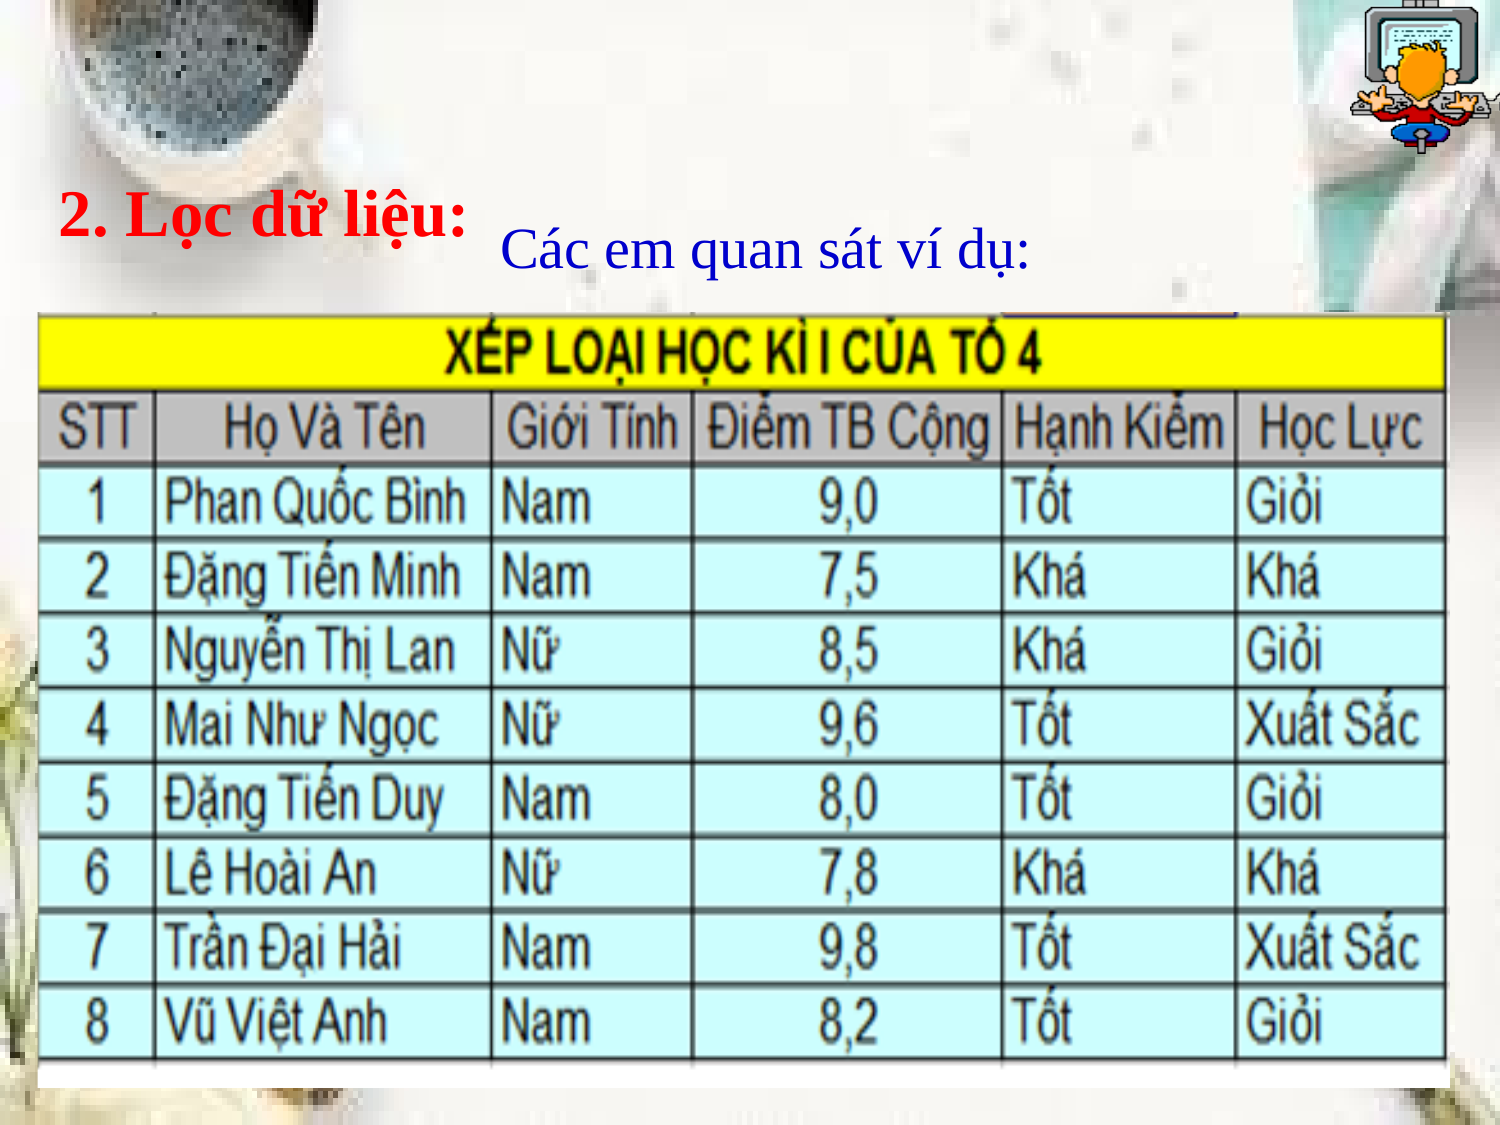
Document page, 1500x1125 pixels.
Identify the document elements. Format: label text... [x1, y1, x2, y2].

picture [0, 0, 1500, 1125]
text_box Các em quan sát ví dụ: [499, 210, 1263, 281]
text_box 2. Lọc dữ liệu: [50, 162, 1150, 258]
